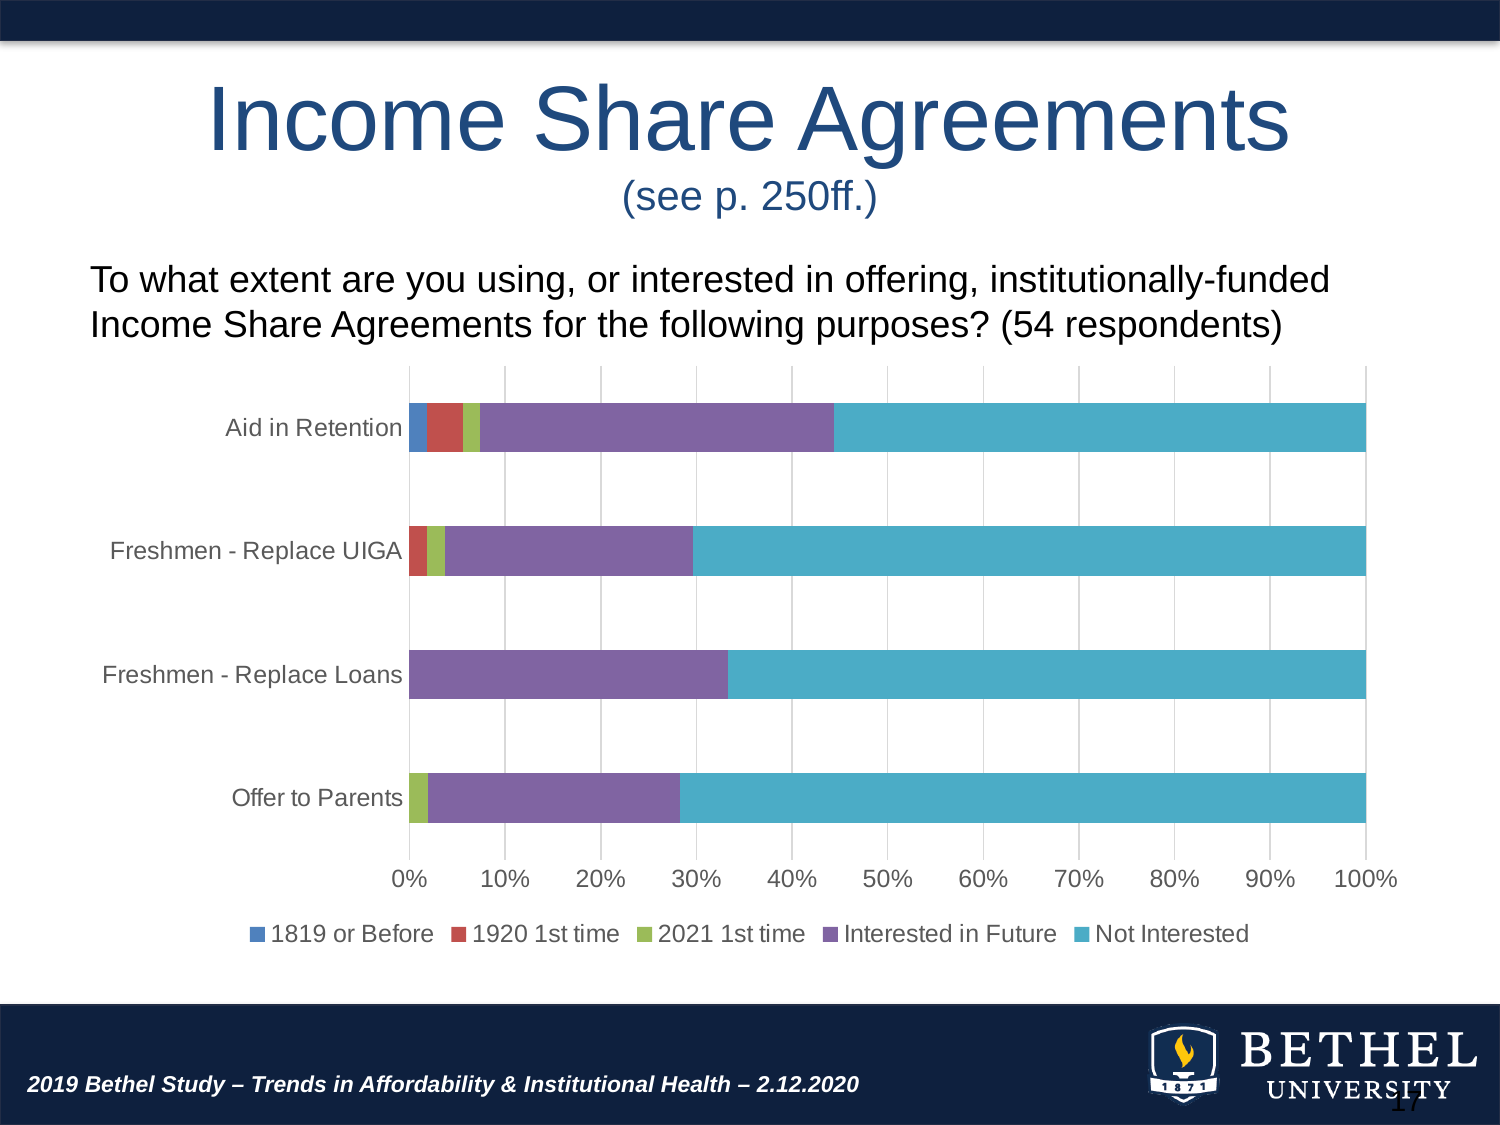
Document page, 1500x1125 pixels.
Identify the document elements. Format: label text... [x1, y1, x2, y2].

slide_number 17 [1212, 1074, 1438, 1125]
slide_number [12, 1062, 1113, 1104]
chart [74, 353, 1426, 954]
text_box To what extent are you using, or interested in offering, institutionally-funded Income Share Agreements for the following purposes? (54 respondents) [75, 247, 1375, 352]
title Income Share Agreements (see p. 250ff.) [74, 44, 1426, 233]
picture [1147, 1023, 1477, 1106]
